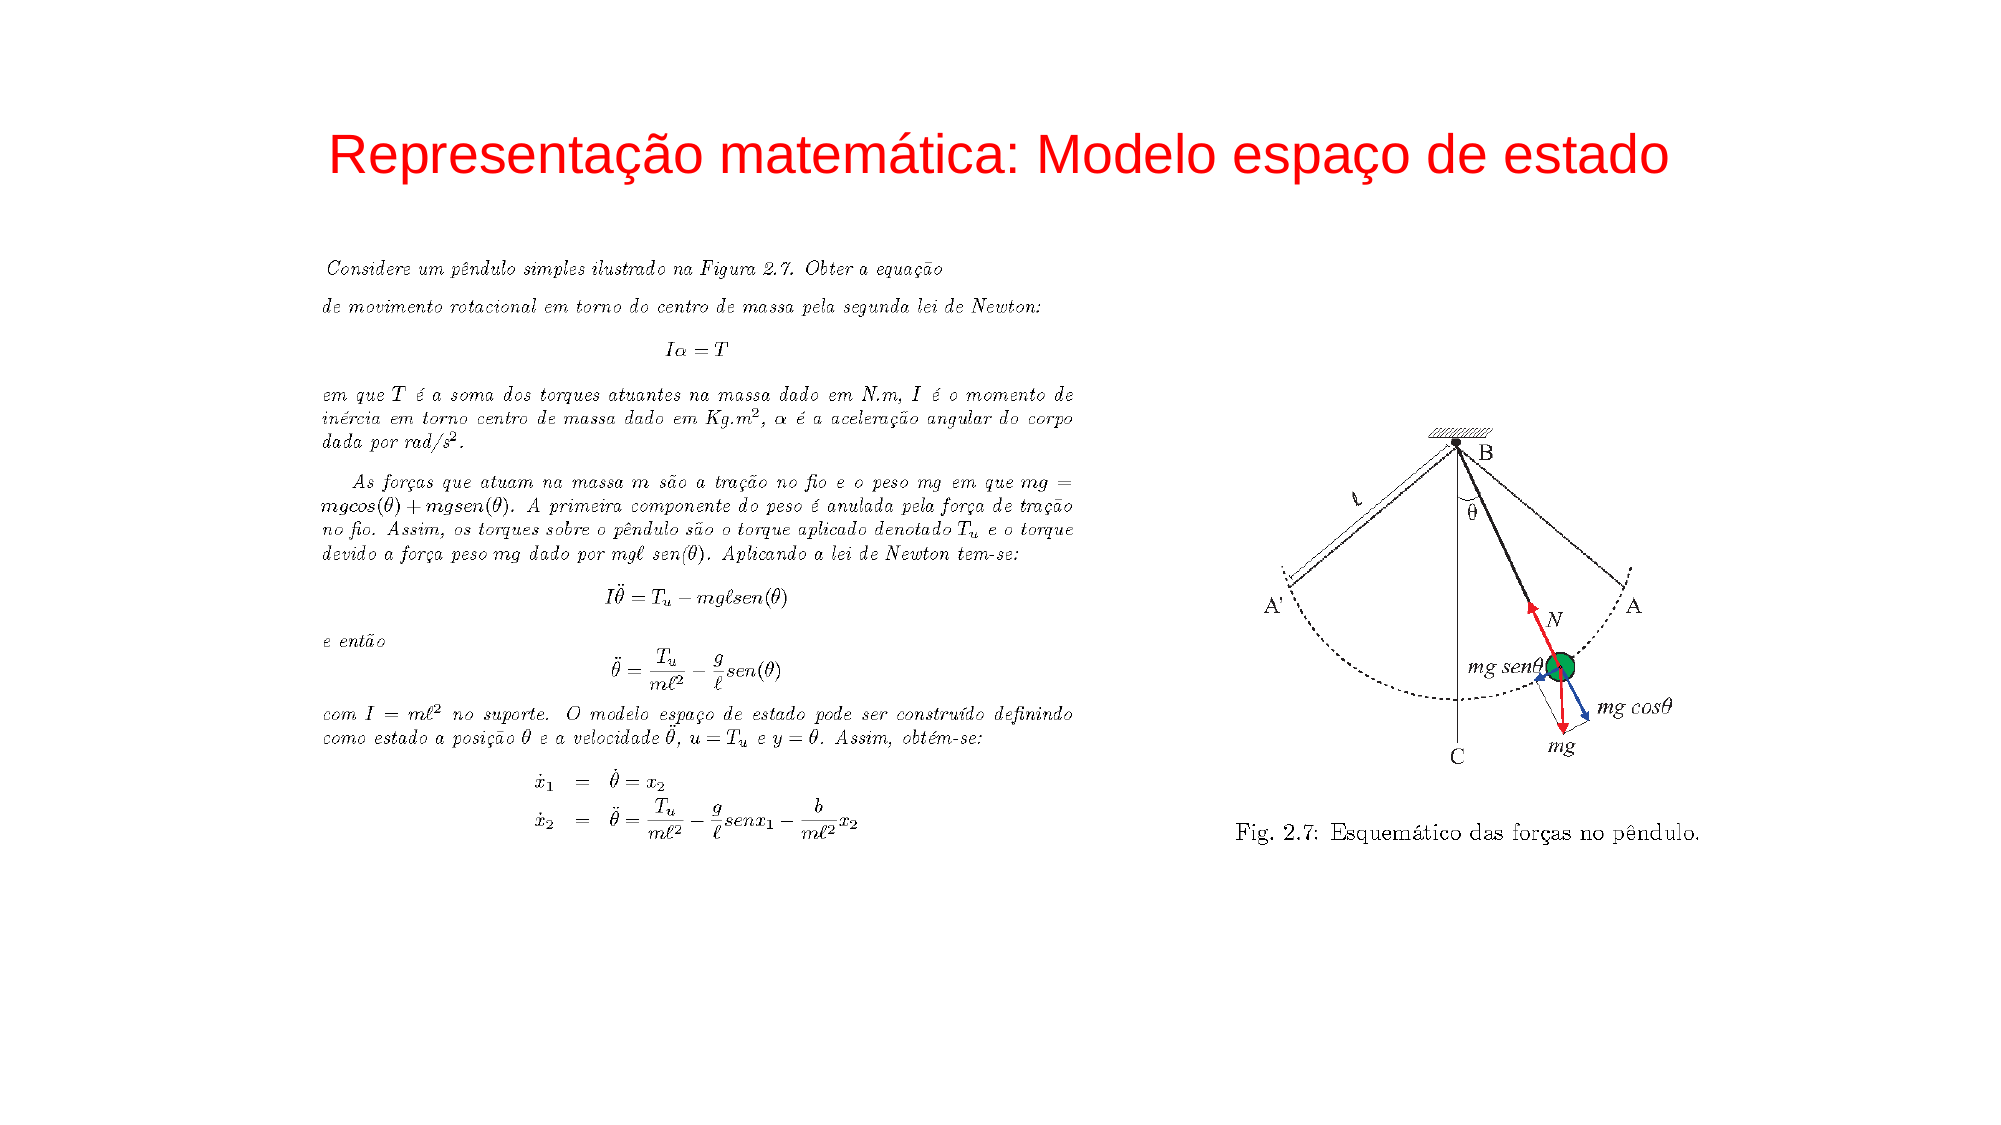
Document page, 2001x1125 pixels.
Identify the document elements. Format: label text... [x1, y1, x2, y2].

picture [322, 248, 1041, 281]
picture [285, 298, 1170, 848]
picture [1205, 388, 1743, 879]
text_box Representação matemática: Modelo espaço de estado [68, 90, 1932, 213]
